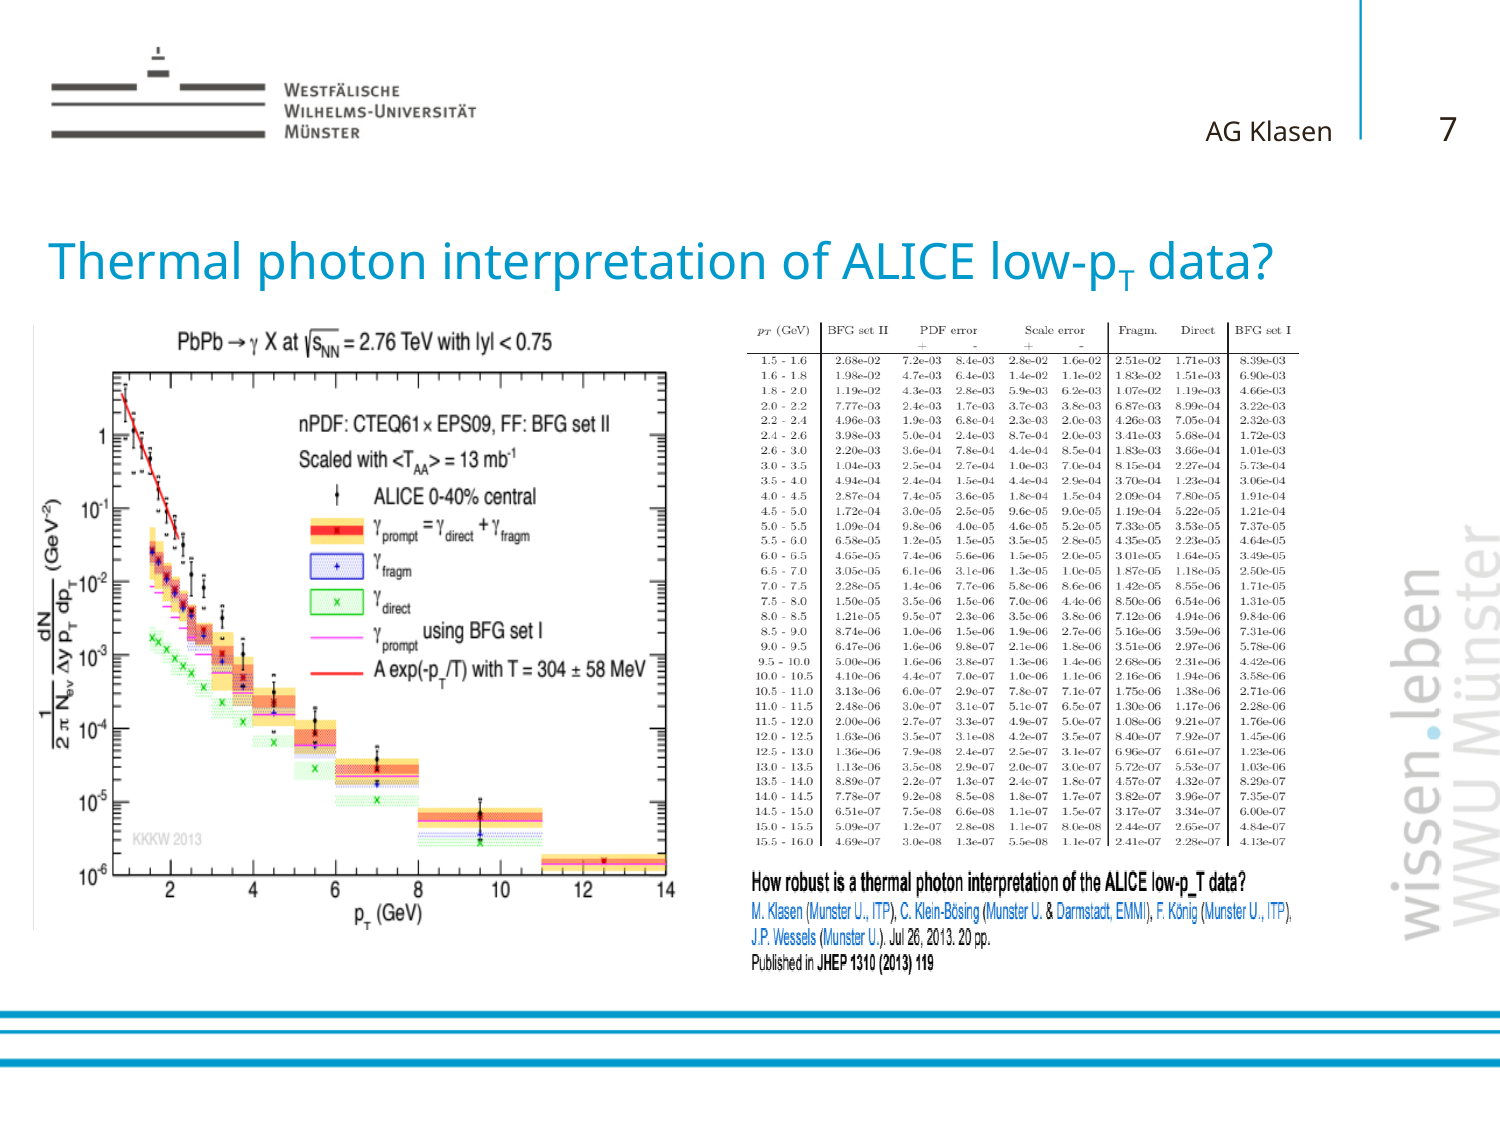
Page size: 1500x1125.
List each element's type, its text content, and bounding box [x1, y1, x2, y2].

footer AG Klasen [671, 107, 1349, 160]
slide_number 7 [1373, 100, 1474, 162]
picture [0, 1034, 1500, 1059]
title Thermal photon interpretation of ALICE low-pT data? [33, 140, 1346, 306]
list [700, 316, 1345, 847]
picture [0, 0, 1500, 1011]
picture [0, 1018, 1500, 1030]
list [32, 316, 677, 938]
picture [0, 1067, 1500, 1125]
